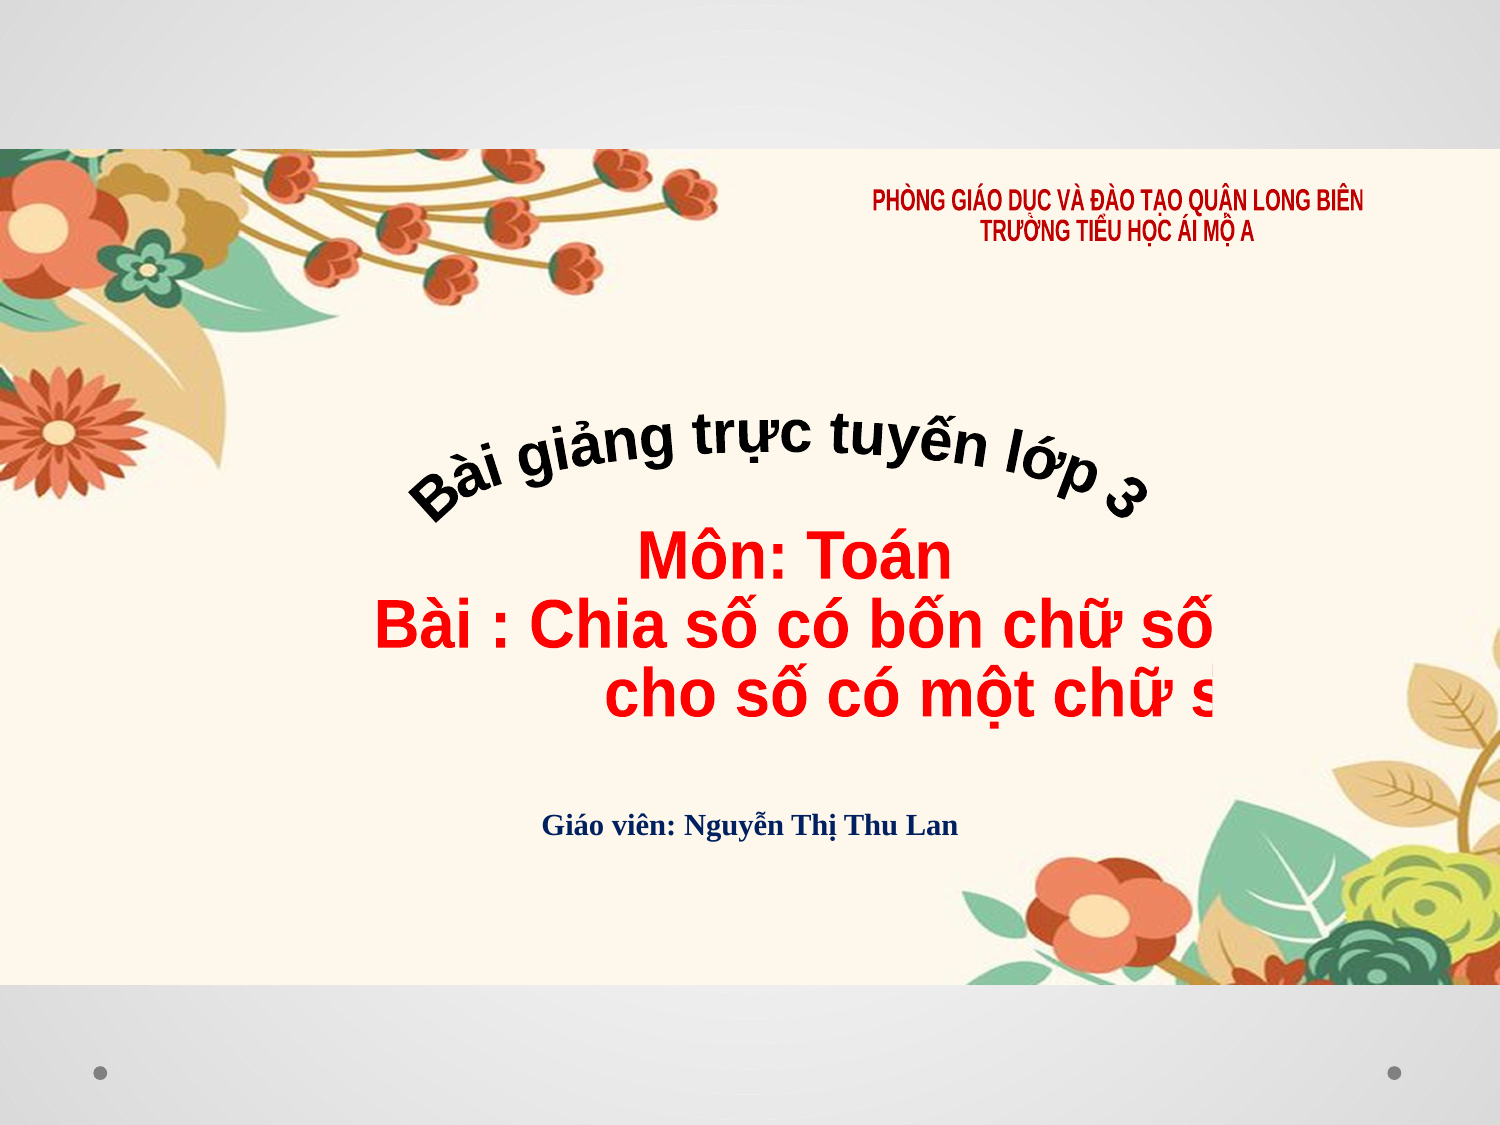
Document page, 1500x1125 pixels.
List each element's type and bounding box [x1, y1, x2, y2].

picture [0, 149, 1500, 985]
